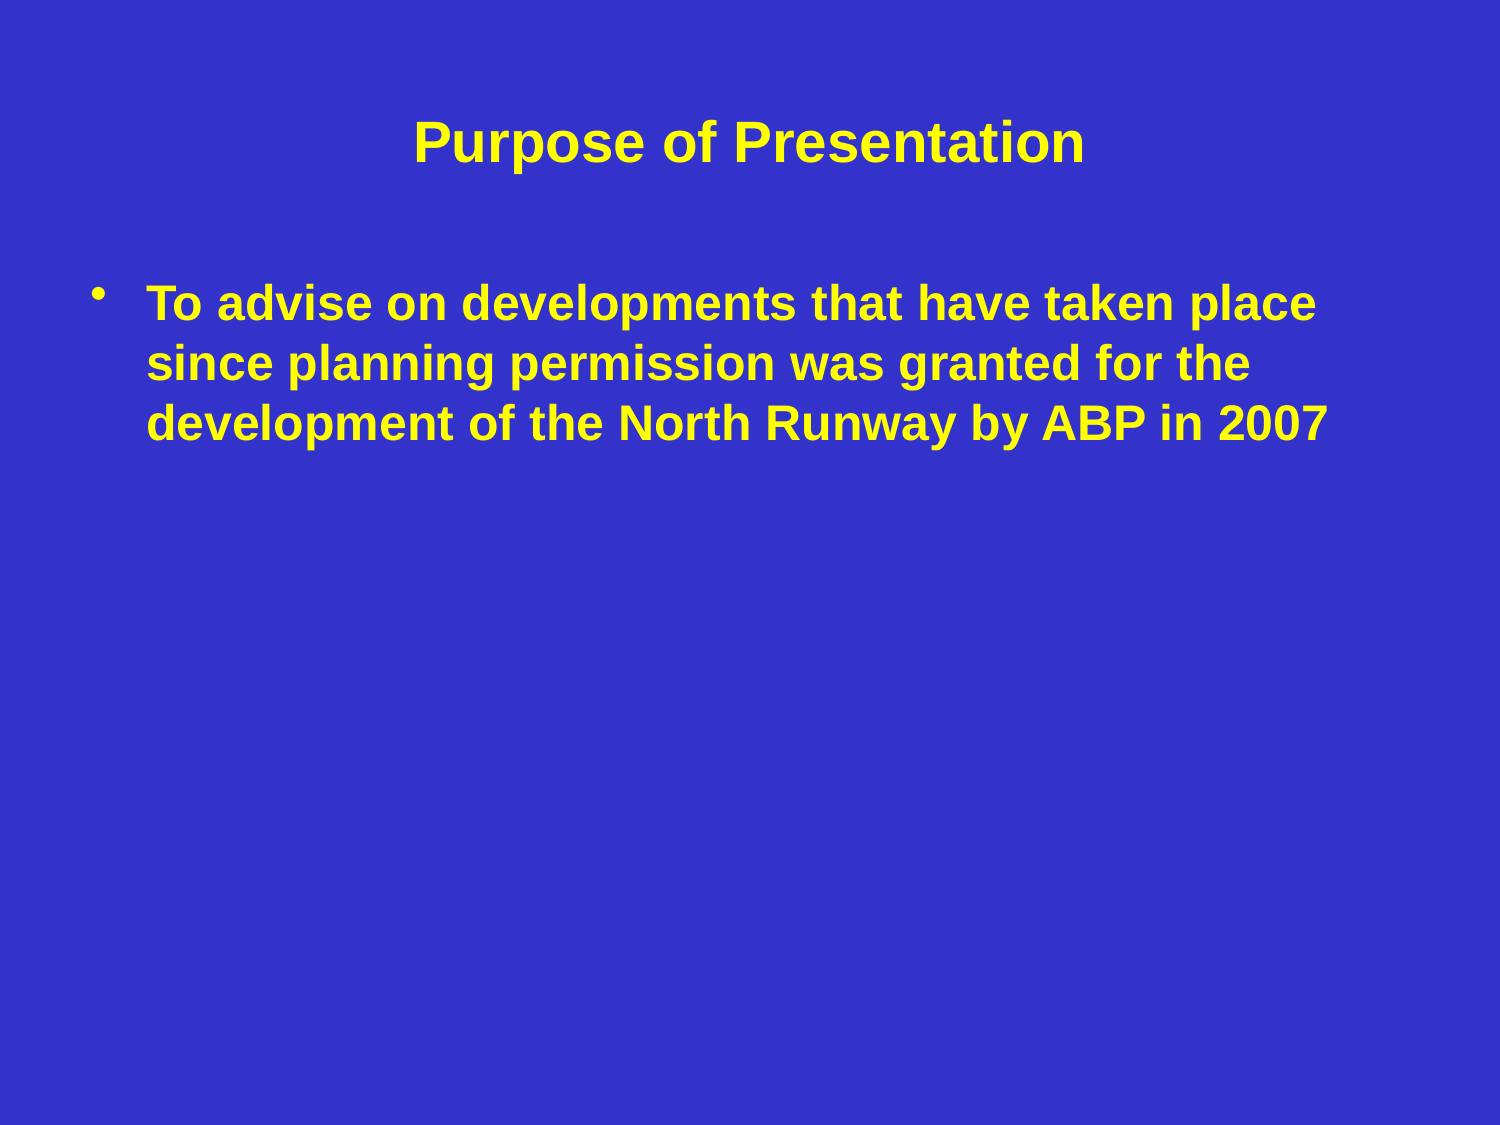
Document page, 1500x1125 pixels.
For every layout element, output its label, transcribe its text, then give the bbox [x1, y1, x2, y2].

list To advise on developments that have taken place since planning permission was granted for the development of the North Runway by ABP in 2007 [75, 262, 1425, 1005]
title Purpose of Presentation [75, 45, 1425, 233]
